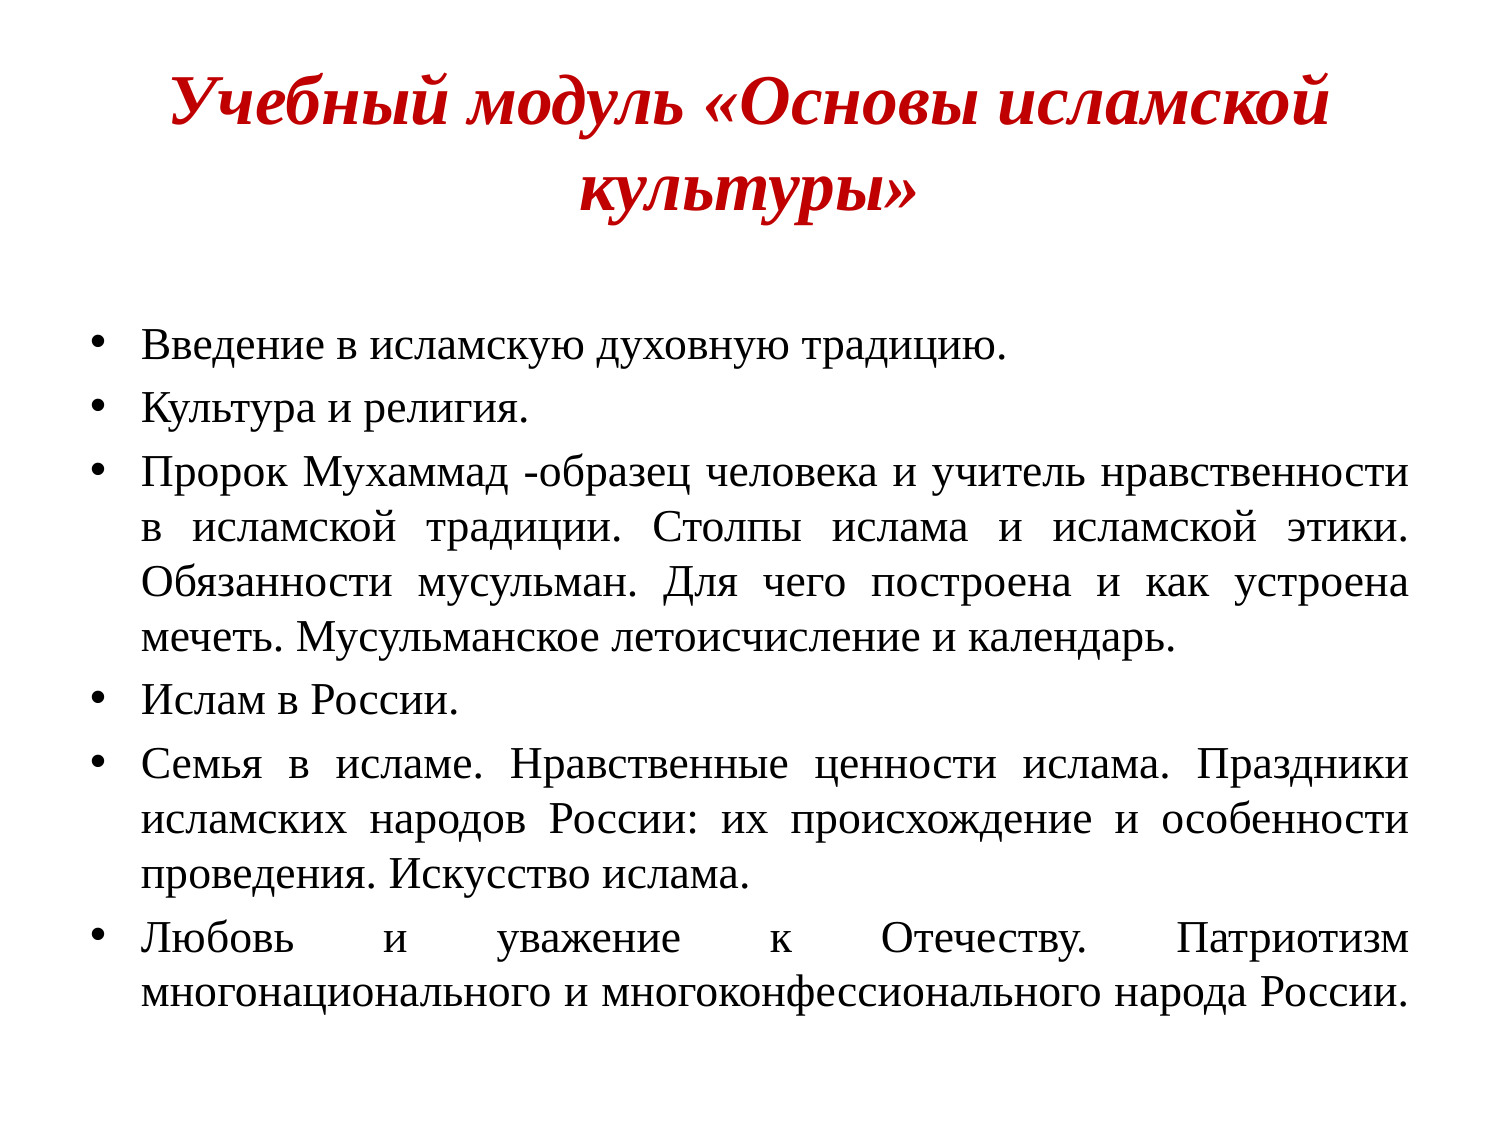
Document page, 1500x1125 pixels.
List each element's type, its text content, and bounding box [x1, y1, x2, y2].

list Введение в исламскую духовную традицию. Культура и религия. Пророк Мухаммад -образец человека и учитель нравственности в исламской традиции. Столпы ислама и исламской этики. Обязанности мусульман. Для чего построена и как устроена мечеть. Мусульманское летоисчисление и календарь. Ислам в России. Семья в исламе. Нравственные ценности ислама. Праздники исламских народов России: их происхождение и особенности проведения. Искусство ислама. Любовь и уважение к Отечеству. Патриотизм многонационального и многоконфессионального народа России. [75, 262, 1425, 1067]
title Учебный модуль «Основы исламской культуры» [75, 45, 1425, 233]
